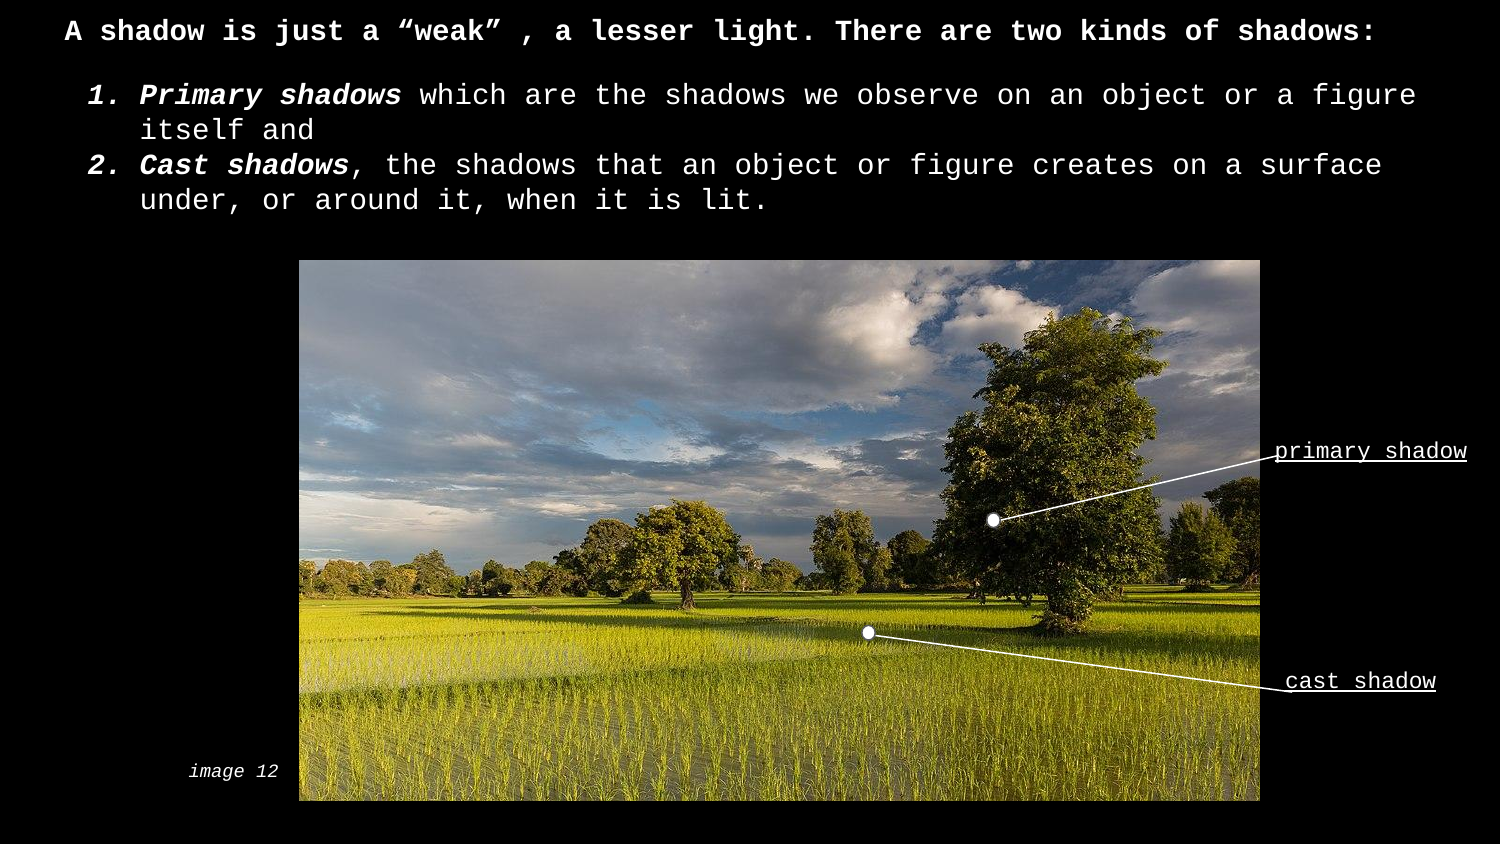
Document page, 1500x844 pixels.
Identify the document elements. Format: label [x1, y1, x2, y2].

picture [299, 260, 1260, 801]
text_box [49, 0, 1500, 707]
text_box [173, 747, 299, 793]
